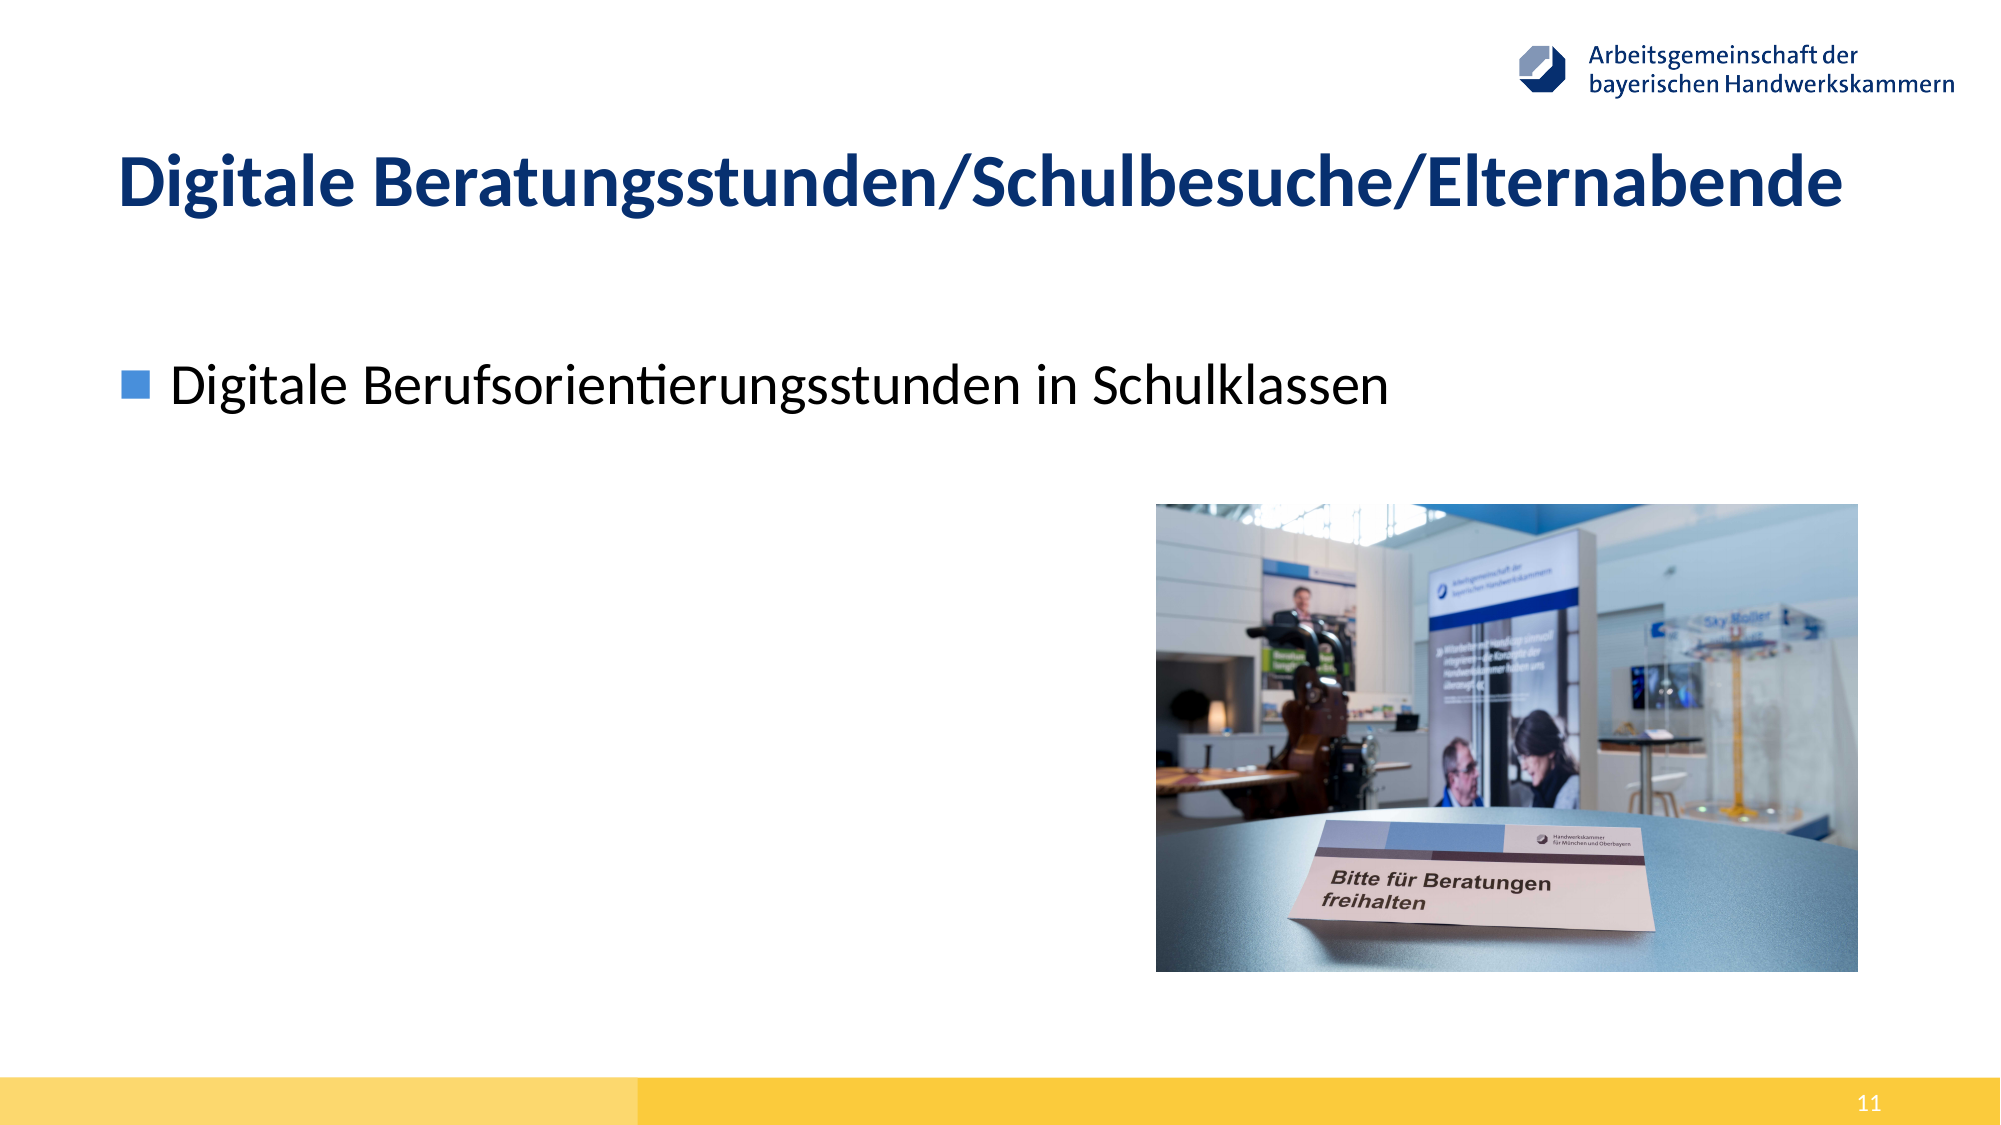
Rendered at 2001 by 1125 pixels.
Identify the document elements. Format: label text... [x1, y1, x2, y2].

picture [1473, 0, 2000, 139]
slide_number 11 [1431, 1077, 1882, 1125]
title Digitale Beratungsstunden/Schulbesuche/Elternabende [118, 141, 1883, 300]
list Digitale Berufsorientierungsstunden in Schulklassen [118, 354, 1883, 1069]
picture [1156, 504, 1858, 972]
